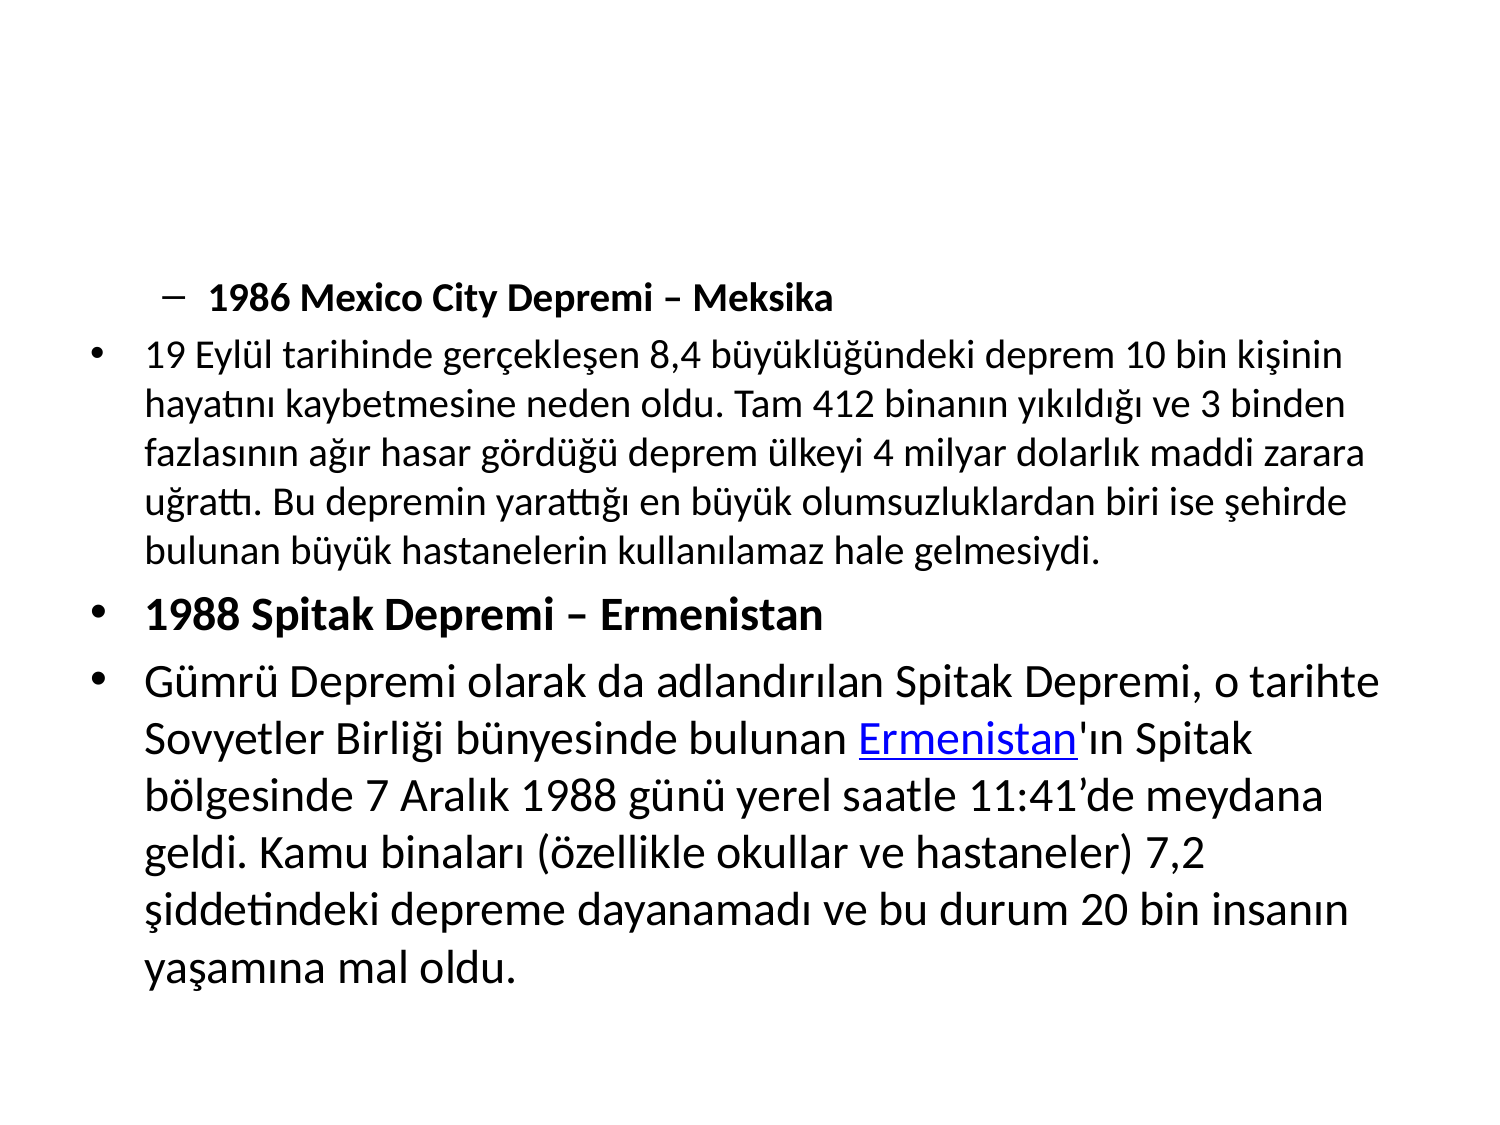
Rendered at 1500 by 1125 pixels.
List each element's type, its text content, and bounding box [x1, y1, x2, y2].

list 1986 Mexico City Depremi – Meksika 19 Eylül tarihinde gerçekleşen 8,4 büyüklüğündeki deprem 10 bin kişinin hayatını kaybetmesine neden oldu. Tam 412 binanın yıkıldığı ve 3 binden fazlasının ağır hasar gördüğü deprem ülkeyi 4 milyar dolarlık maddi zarara uğrattı. Bu depremin yarattığı en büyük olumsuzluklardan biri ise şehirde bulunan büyük hastanelerin kullanılamaz hale gelmesiydi. 1988 Spitak Depremi – Ermenistan Gümrü Depremi olarak da adlandırılan Spitak Depremi, o tarihte Sovyetler Birliği bünyesinde bulunan Ermenistan'ın Spitak bölgesinde 7 Aralık 1988 günü yerel saatle 11:41’de meydana geldi. Kamu binaları (özellikle okullar ve hastaneler) 7,2 şiddetindeki depreme dayanamadı ve bu durum 20 bin insanın yaşamına mal oldu. [75, 262, 1425, 1005]
